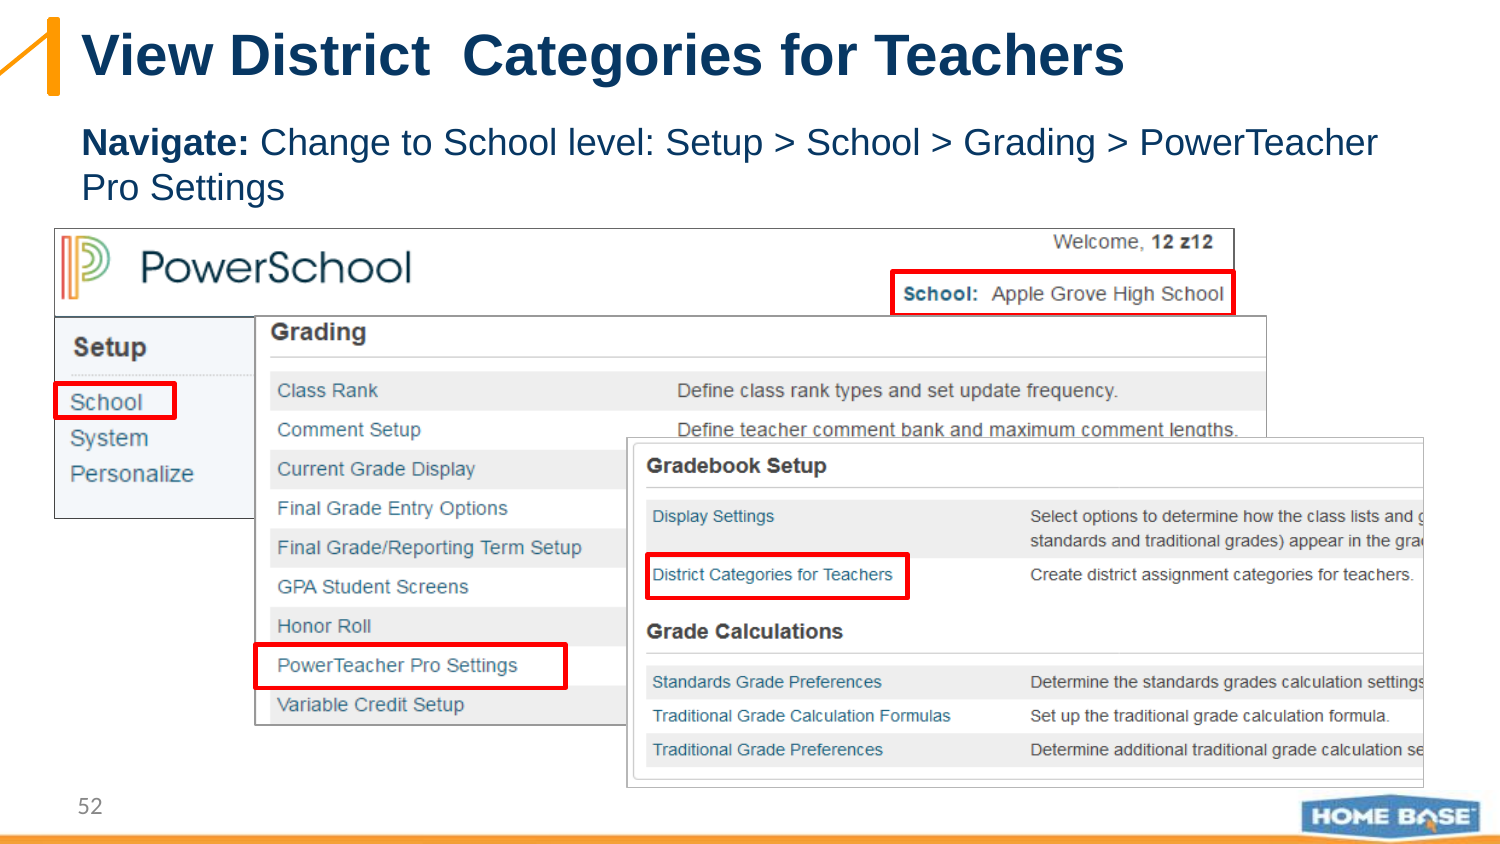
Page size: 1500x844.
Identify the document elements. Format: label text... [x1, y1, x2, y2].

picture [0, 790, 1500, 844]
picture [55, 228, 1424, 787]
text_box View District Categories for Teachers [66, 8, 1455, 96]
text_box Navigate: Change to School level: Setup > School > Grading > PowerTeacher Pro Settings [66, 114, 1434, 210]
